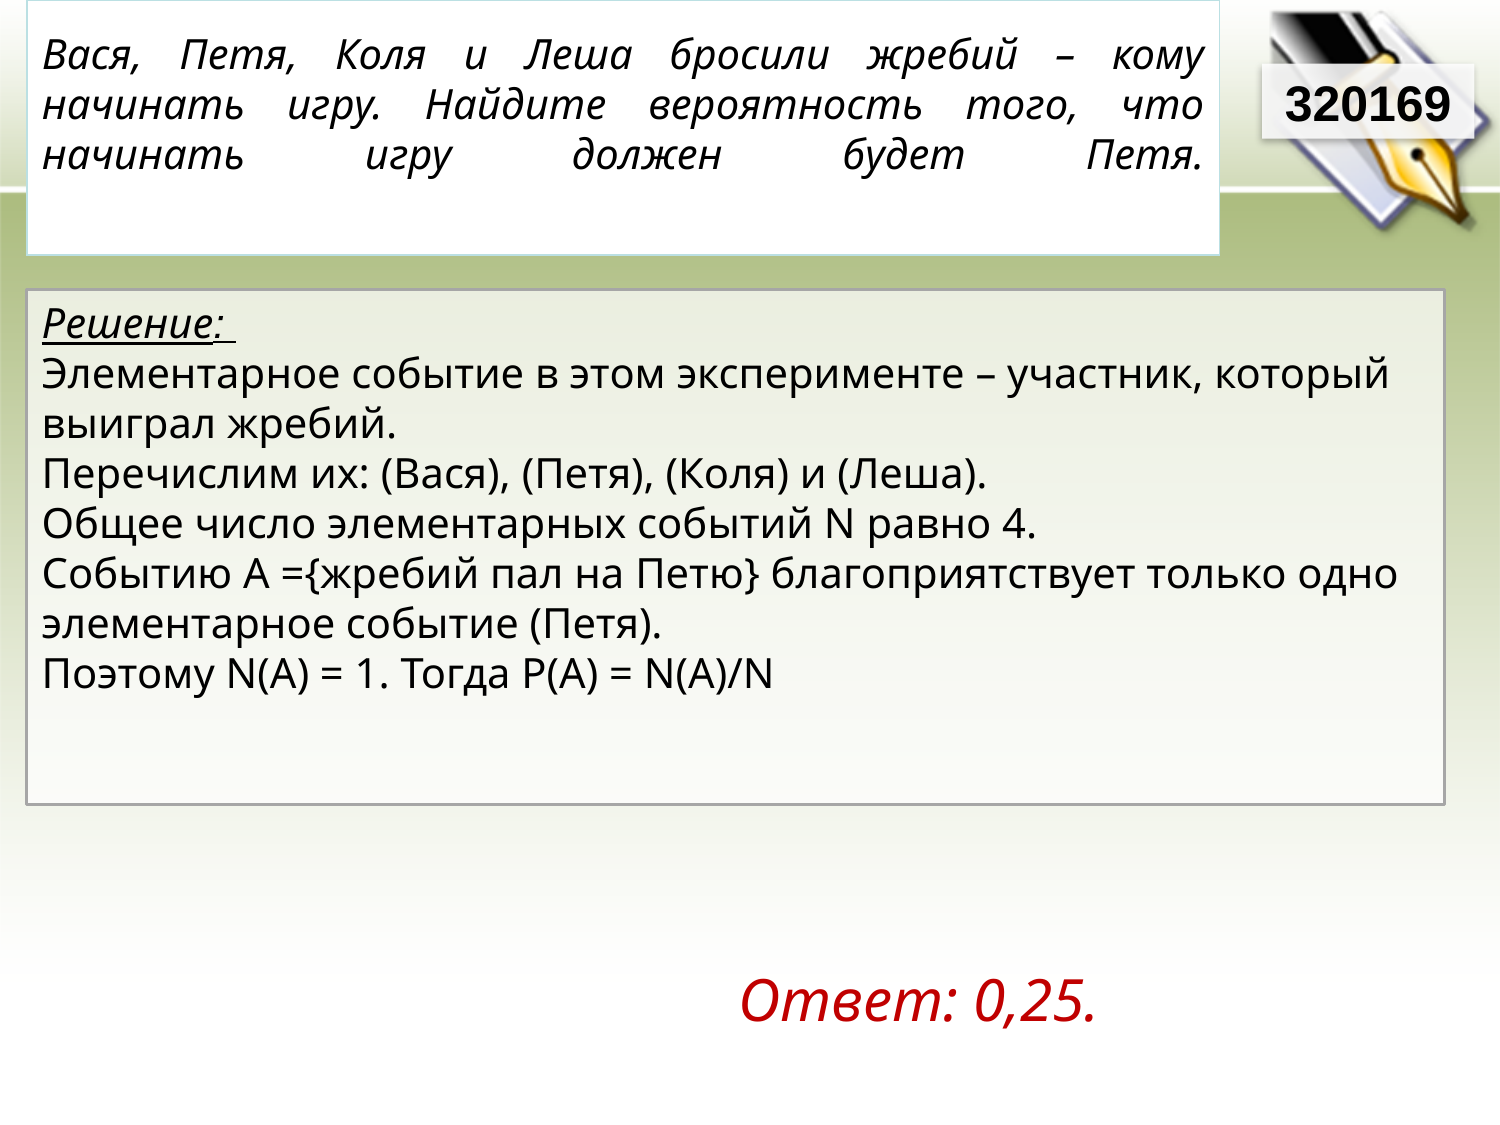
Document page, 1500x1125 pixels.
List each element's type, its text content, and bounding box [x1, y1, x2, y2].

text_box 320169 [1262, 63, 1475, 139]
picture [0, 0, 1500, 1125]
text_box Ответ: 0,25. [724, 955, 1115, 1041]
text_box Вася, Петя, Коля и Леша бросили жребий – кому начинать игру. Найдите вероятность того, что начинать игру должен будет Петя. [26, 0, 1220, 256]
